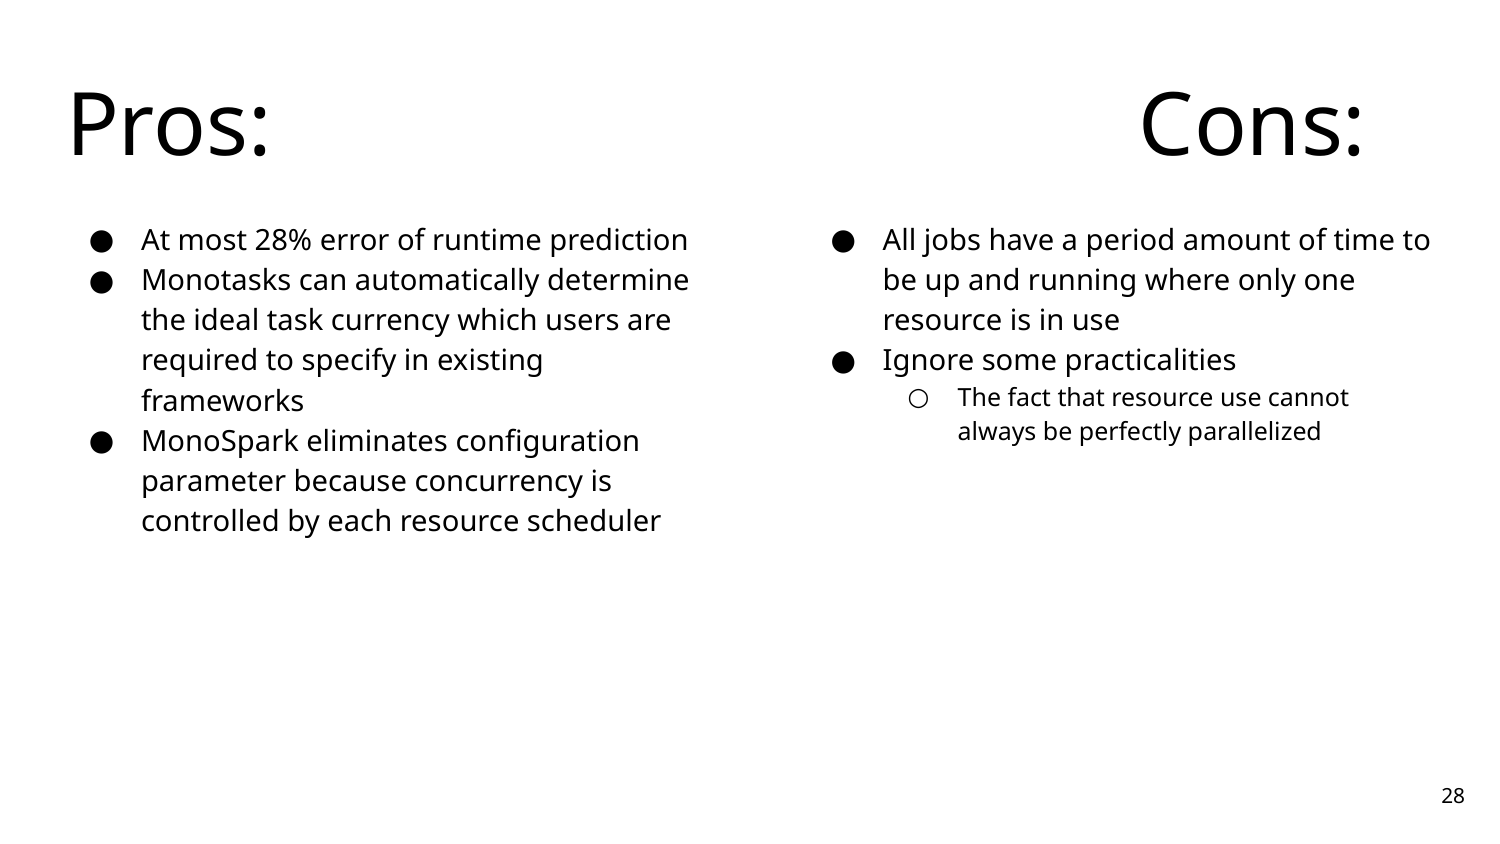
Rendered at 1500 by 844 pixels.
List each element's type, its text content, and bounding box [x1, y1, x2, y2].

list All jobs have a period amount of time to be up and running where only one resource is in use Ignore some practicalities The fact that resource use cannot always be perfectly parallelized [792, 200, 1449, 752]
title Pros: Cons: [51, 51, 1449, 189]
list At most 28% error of runtime prediction Monotasks can automatically determine the ideal task currency which users are required to specify in existing frameworks MonoSpark eliminates configuration parameter because concurrency is controlled by each resource scheduler [51, 200, 708, 752]
slide_number ‹#› [1389, 764, 1480, 830]
